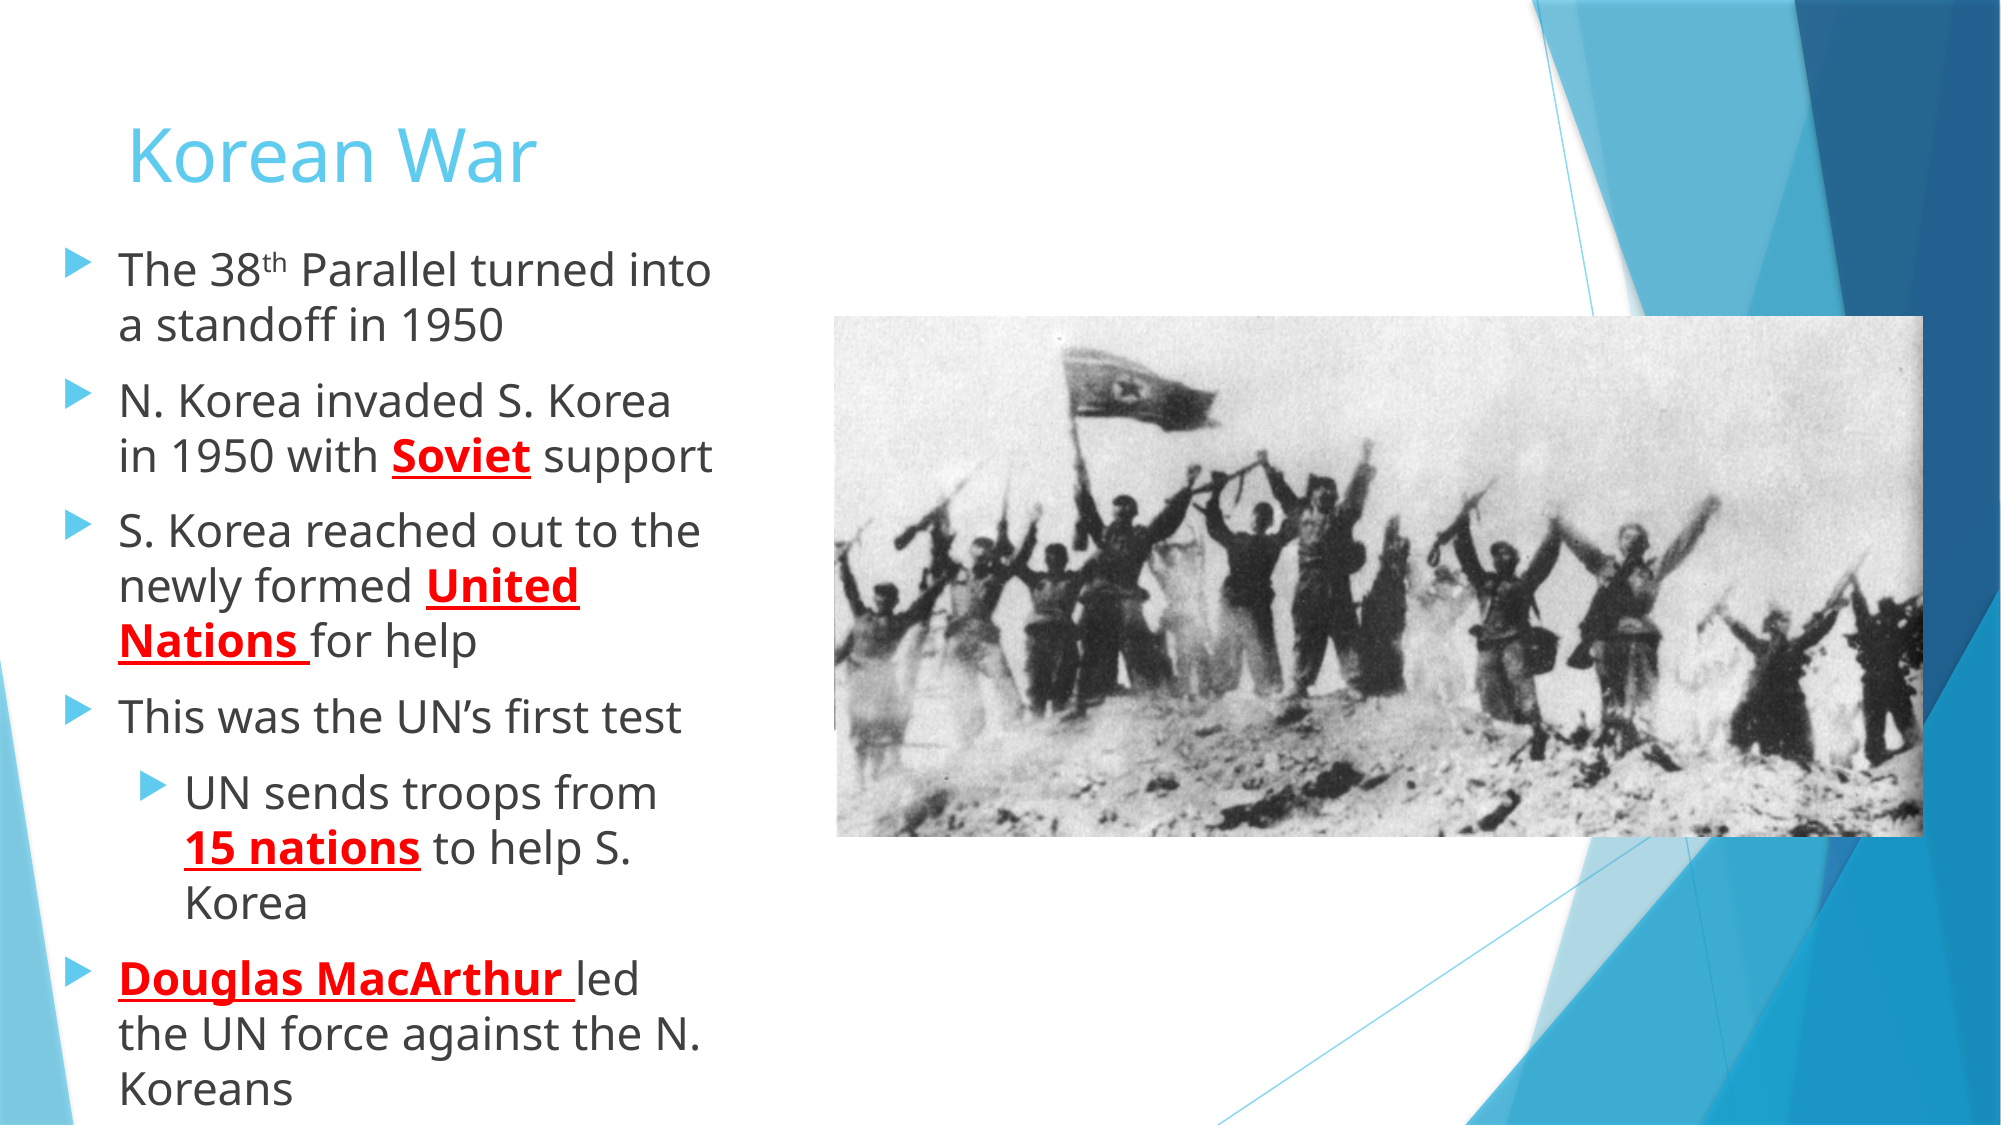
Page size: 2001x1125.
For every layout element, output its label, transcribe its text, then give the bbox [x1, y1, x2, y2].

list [834, 316, 1923, 838]
title Korean War [111, 99, 1522, 317]
list The 38th Parallel turned into a standoff in 1950 N. Korea invaded S. Korea in 1950 with Soviet support S. Korea reached out to the newly formed United Nations for help This was the UN’s first test UN sends troops from 15 nations to help S. Korea Douglas MacArthur led the UN force against the N. Koreans [46, 232, 734, 870]
